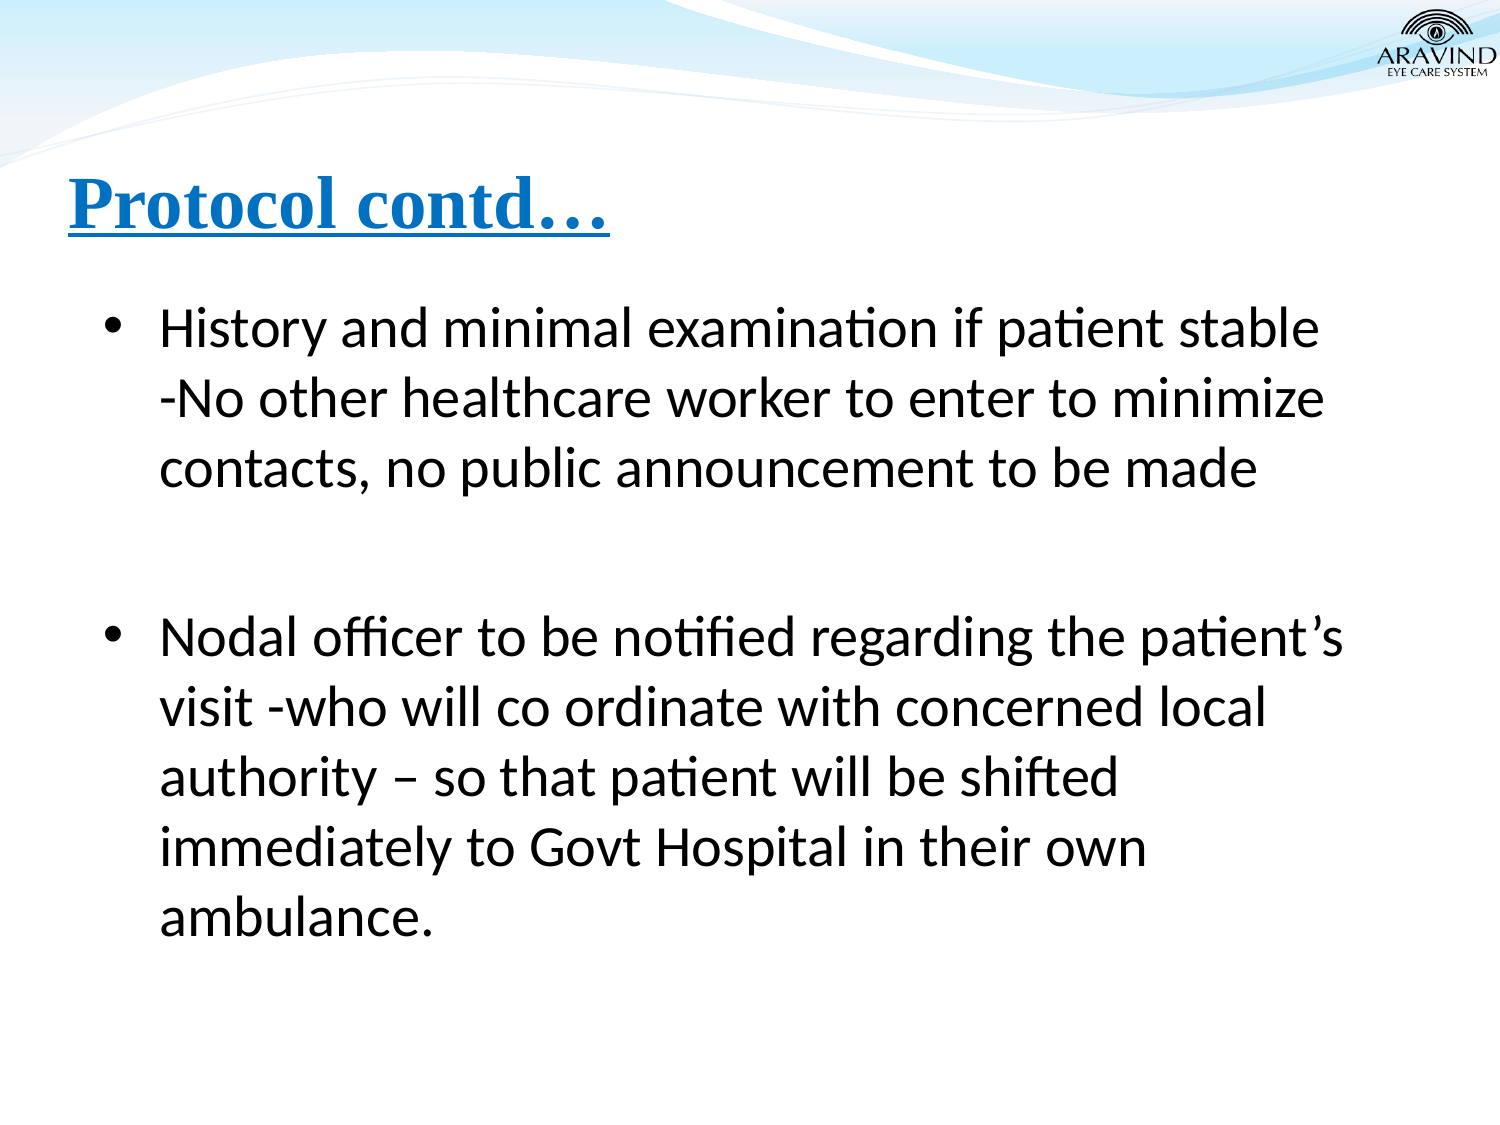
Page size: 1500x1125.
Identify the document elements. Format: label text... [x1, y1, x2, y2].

title Protocol contd… [60, 147, 1412, 250]
picture [1375, 3, 1497, 81]
list History and minimal examination if patient stable -No other healthcare worker to enter to minimize contacts, no public announcement to be made Nodal officer to be notified regarding the patient’s visit -who will co ordinate with concerned local authority – so that patient will be shifted immediately to Govt Hospital in their own ambulance. [94, 283, 1355, 954]
